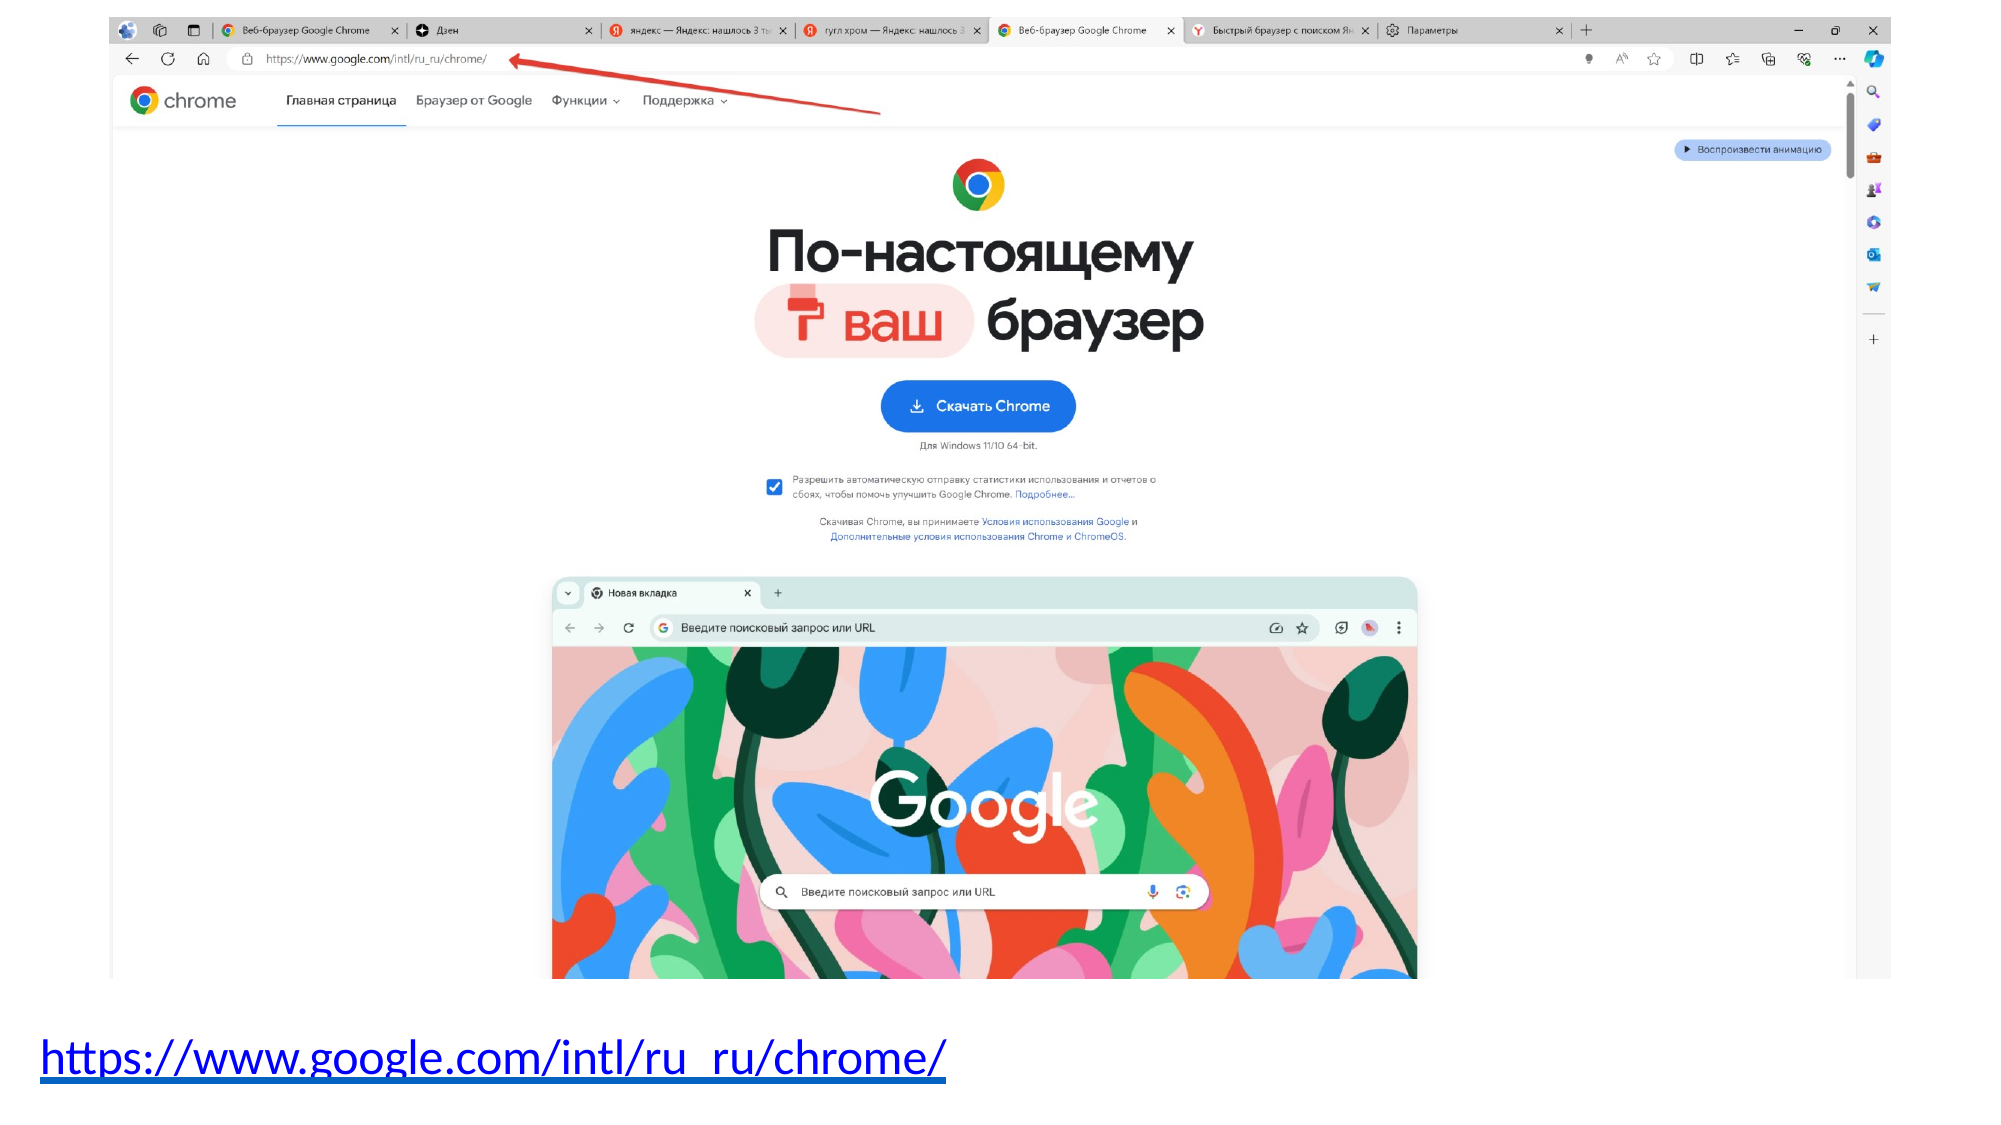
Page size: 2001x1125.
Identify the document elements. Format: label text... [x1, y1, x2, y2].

text_box https://www.google.com/intl/ru_ru/chrome/ [37, 1022, 960, 1085]
picture [109, 17, 1891, 979]
